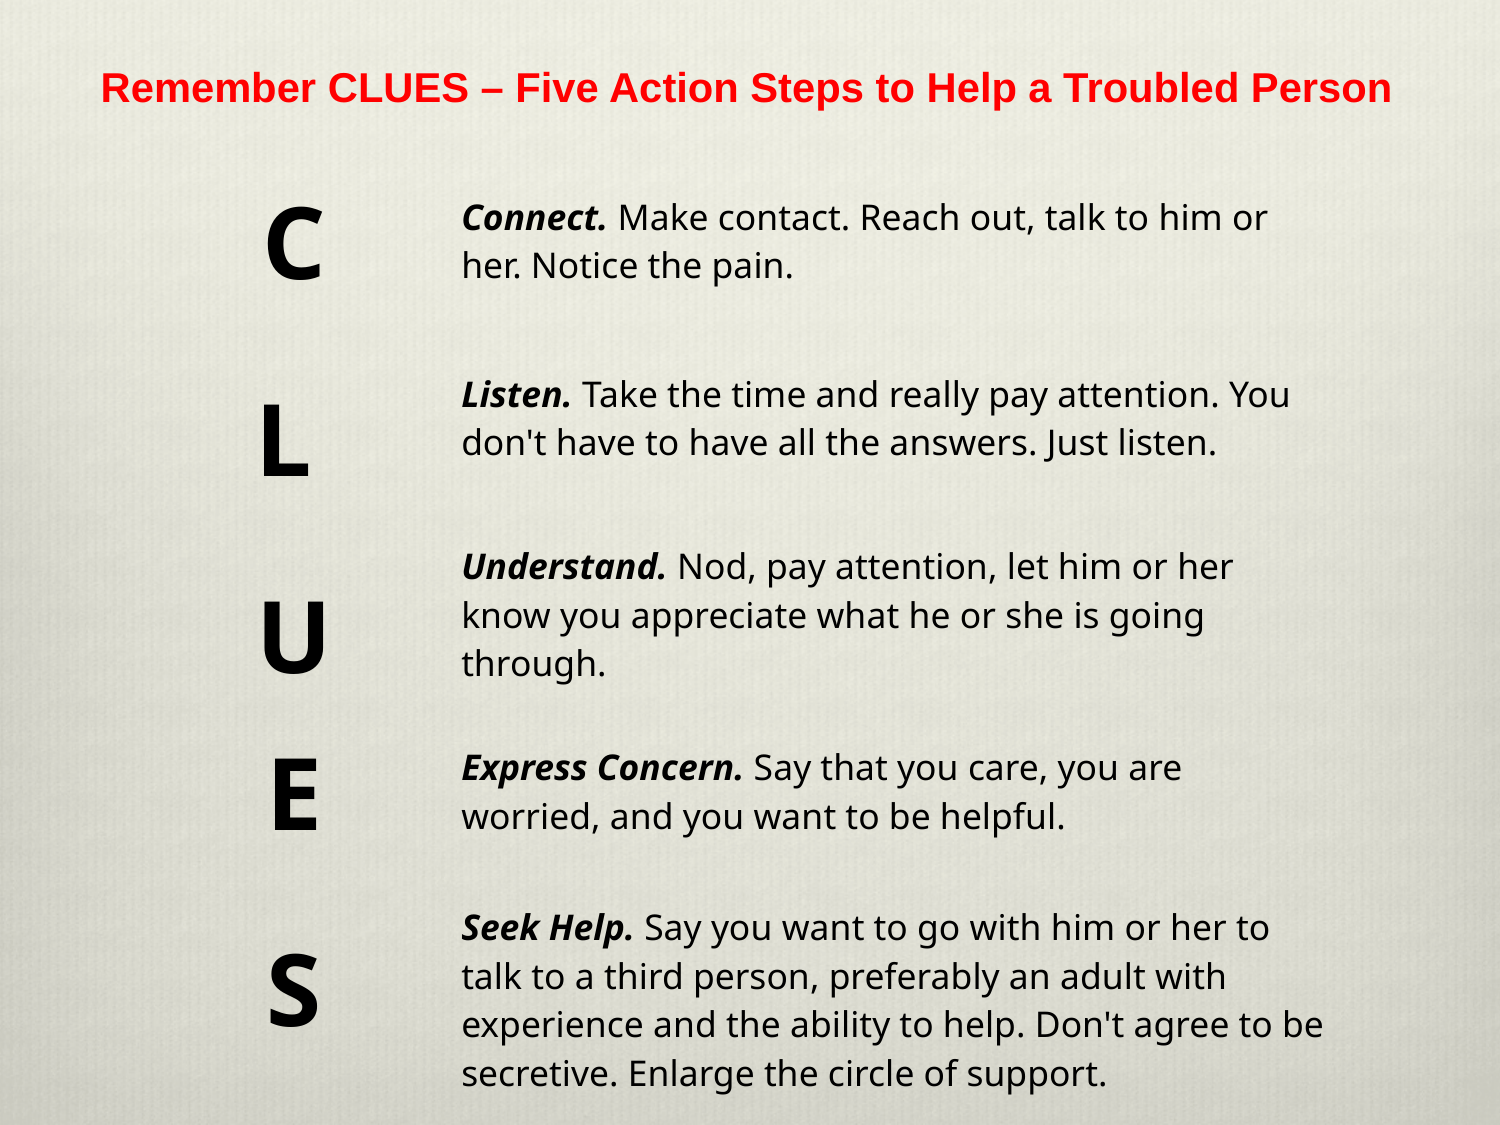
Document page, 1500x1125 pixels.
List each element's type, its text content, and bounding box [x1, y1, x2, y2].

table_cell Seek Help. Say you want to go with him or her to talk to a third person, preferably an adult with experience and the ability to help. Don't agree to be secretive. Enlarge the circle of support. [451, 870, 1339, 1125]
table_cell Understand. Nod, pay attention, let him or her know you appreciate what he or she is going through. [451, 516, 1339, 713]
table_header C [137, 163, 451, 319]
table_cell S [137, 870, 451, 1125]
table_header Connect. Make contact. Reach out, talk to him or her. Notice the pain. [451, 163, 1339, 319]
table_cell Express Concern. Say that you care, you are worried, and you want to be helpful. [451, 713, 1339, 870]
table_cell Listen. Take the time and really pay attention. You don't have to have all the answers. Just listen. [451, 319, 1339, 516]
text_box Remember CLUES – Five Action Steps to Help a Troubled Person [100, 60, 1393, 125]
table_cell L [137, 319, 451, 516]
table_cell E [137, 713, 451, 870]
table_cell U [137, 516, 451, 713]
